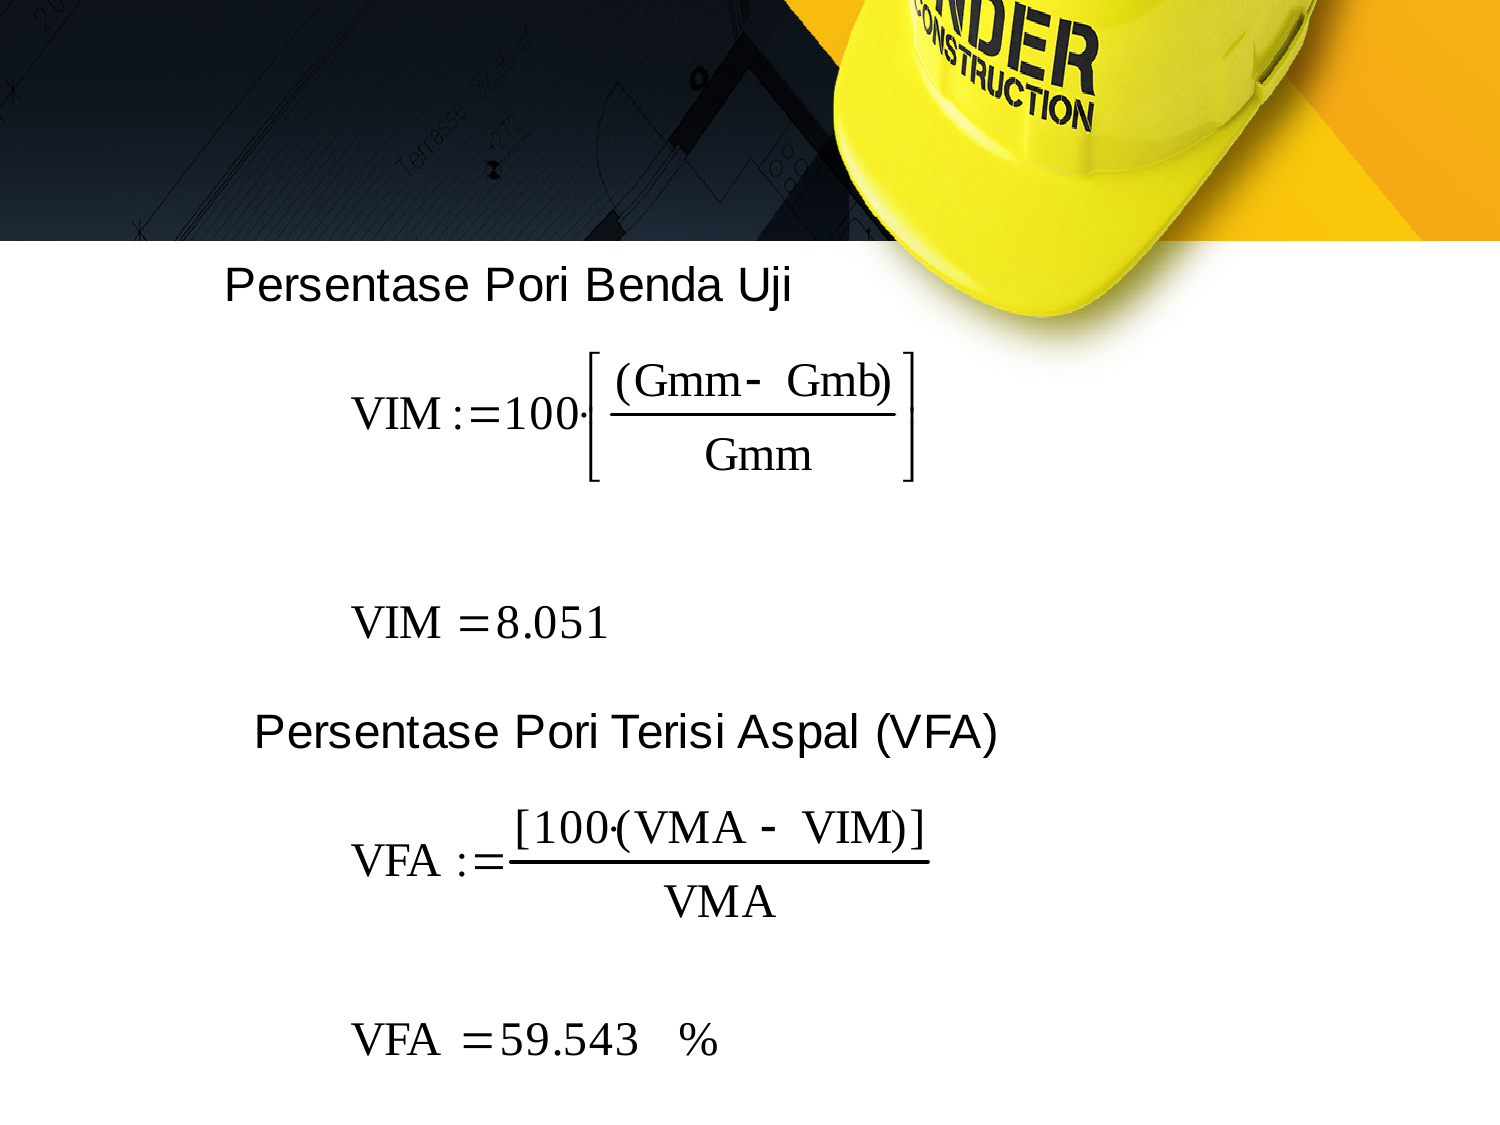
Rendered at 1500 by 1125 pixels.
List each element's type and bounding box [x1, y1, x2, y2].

text_box [204, 239, 1011, 1071]
picture [0, 0, 1500, 1125]
